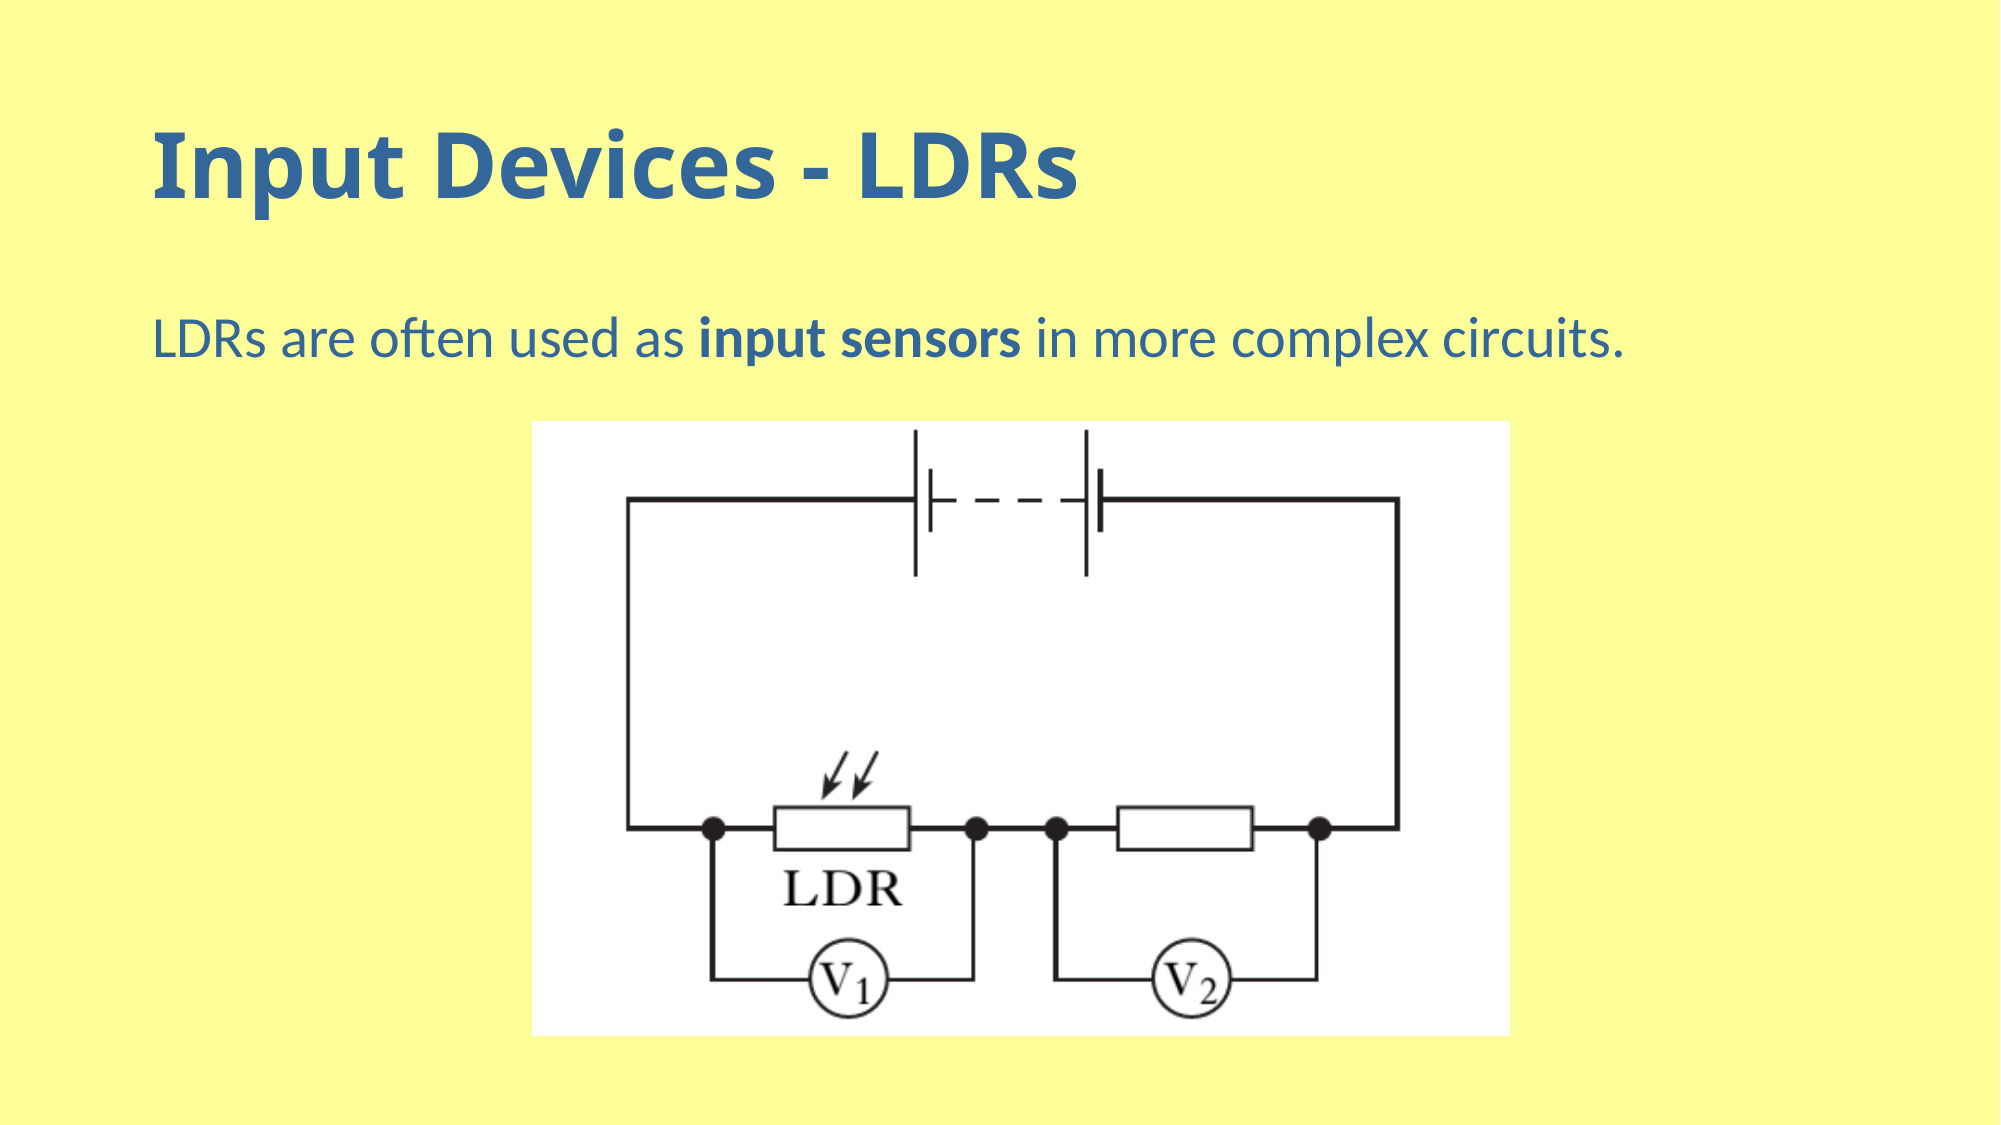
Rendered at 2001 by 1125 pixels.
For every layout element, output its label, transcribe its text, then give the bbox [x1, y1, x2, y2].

title Input Devices - LDRs [137, 59, 1863, 278]
list LDRs are often used as input sensors in more complex circuits. [137, 299, 1863, 1014]
picture [531, 421, 1510, 1036]
